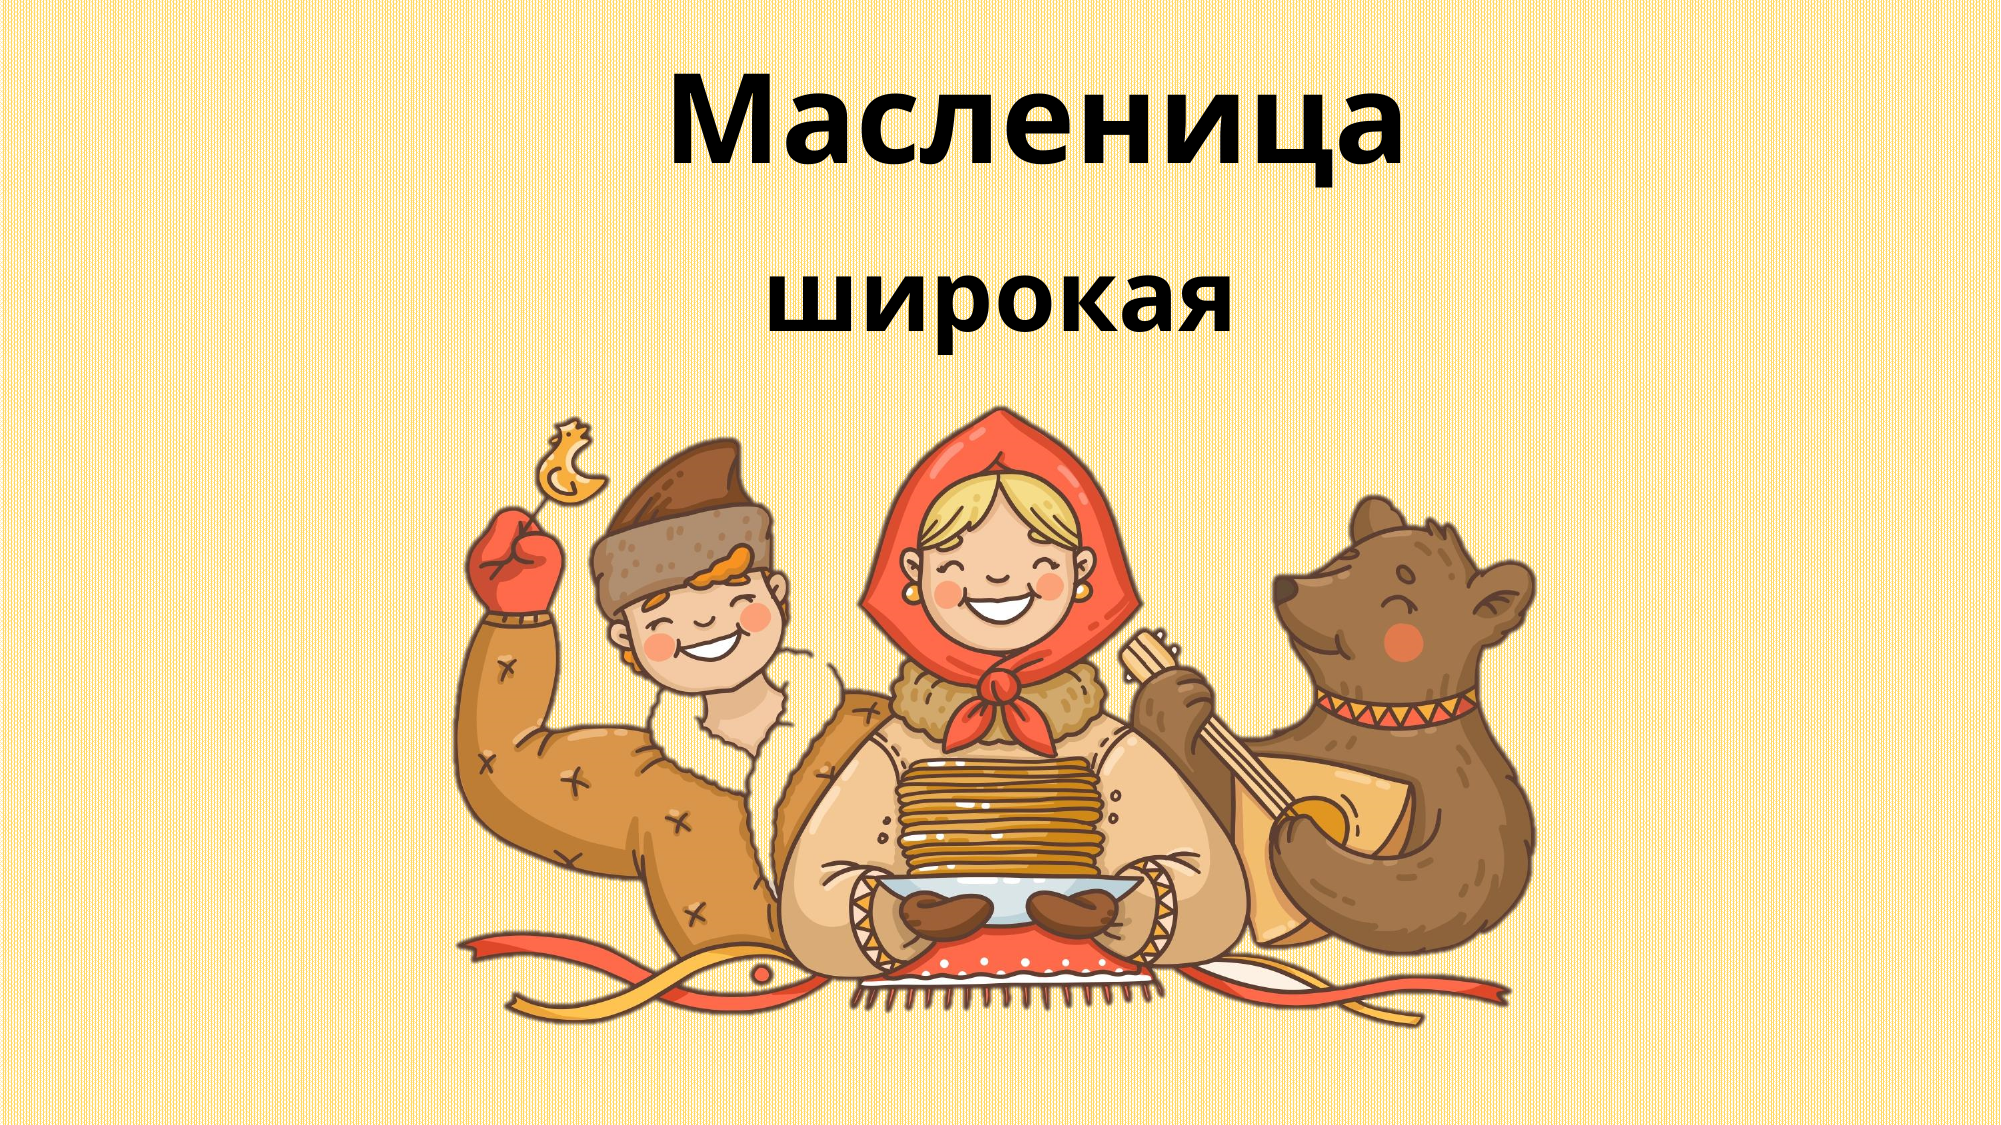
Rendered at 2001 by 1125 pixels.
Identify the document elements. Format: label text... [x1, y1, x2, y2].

subtitle широкая [249, 237, 333, 510]
picture [333, 129, 1667, 1125]
title Масленица [286, 0, 1787, 198]
subtitle широкая [1667, 237, 1750, 510]
